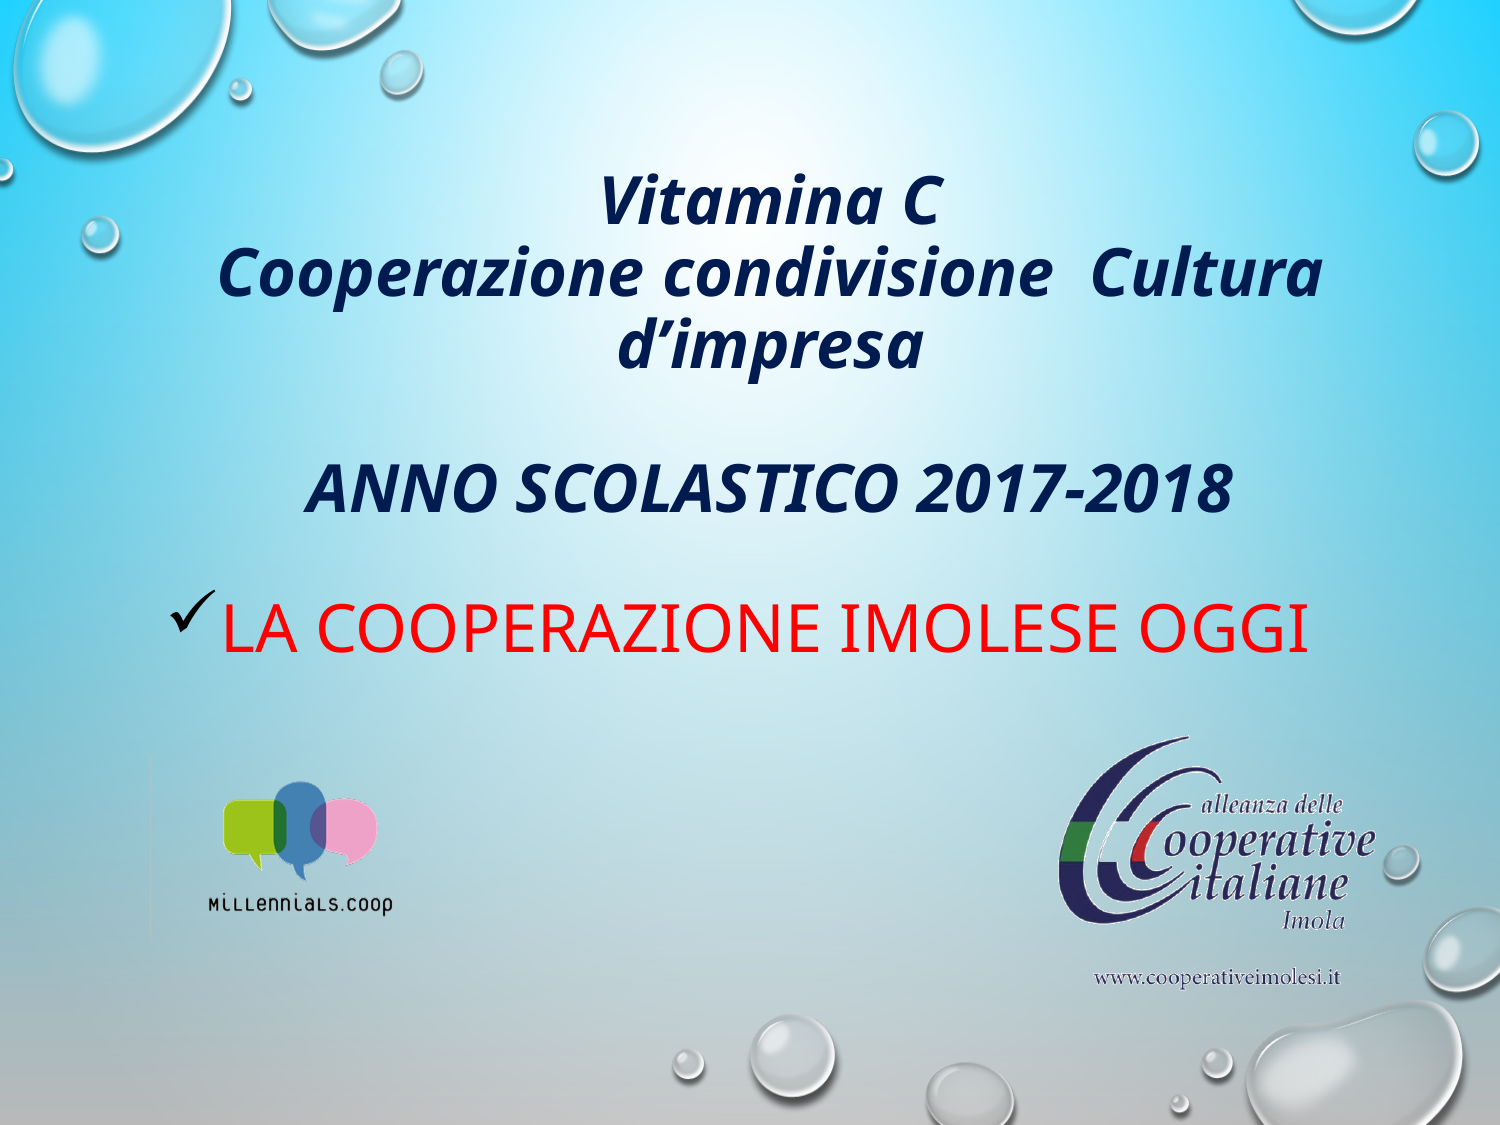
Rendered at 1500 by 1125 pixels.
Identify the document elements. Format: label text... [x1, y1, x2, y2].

list La cooperazione imolese oggi [150, 562, 1391, 725]
picture [0, 0, 1500, 1125]
title Vitamina C Cooperazione condivisione Cultura d’impresa Anno scolastico 2017-2018 [88, 184, 1453, 510]
